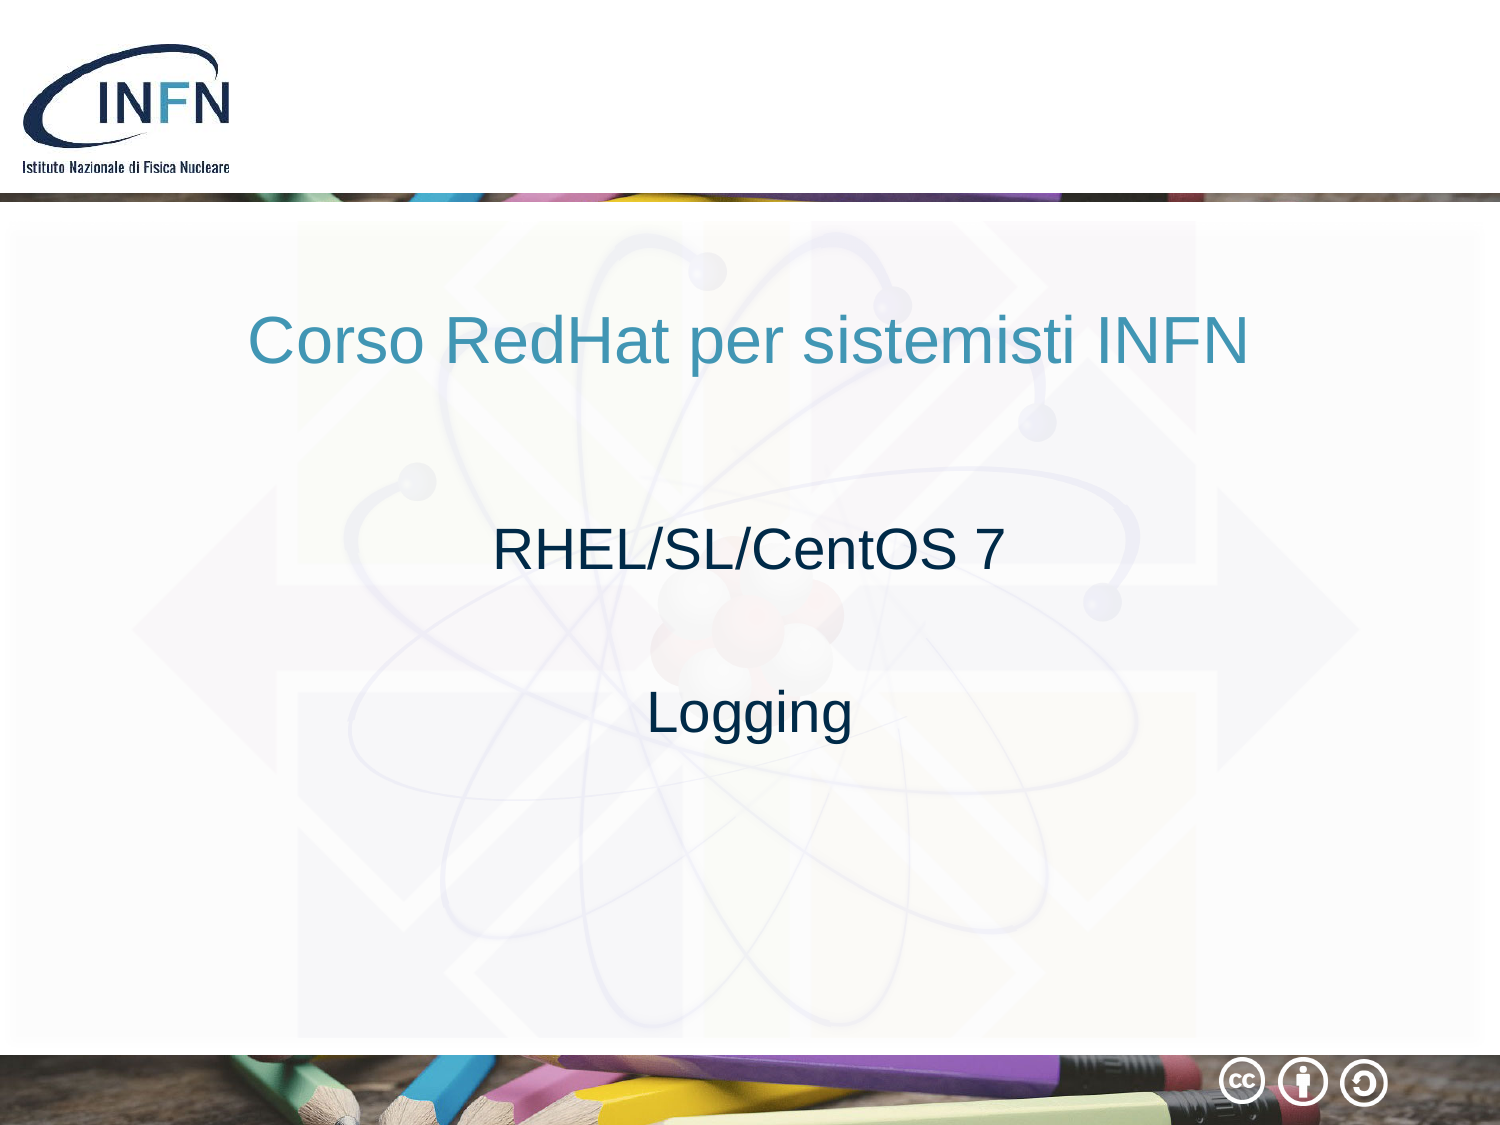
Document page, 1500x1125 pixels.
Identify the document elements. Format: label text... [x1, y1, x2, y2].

picture [23, 44, 229, 173]
subtitle RHEL/SL/CentOS 7 Logging [225, 503, 1275, 823]
title Corso RedHat per sistemisti INFN [112, 216, 1388, 458]
picture [0, 1055, 1500, 1125]
picture [0, 193, 1500, 202]
